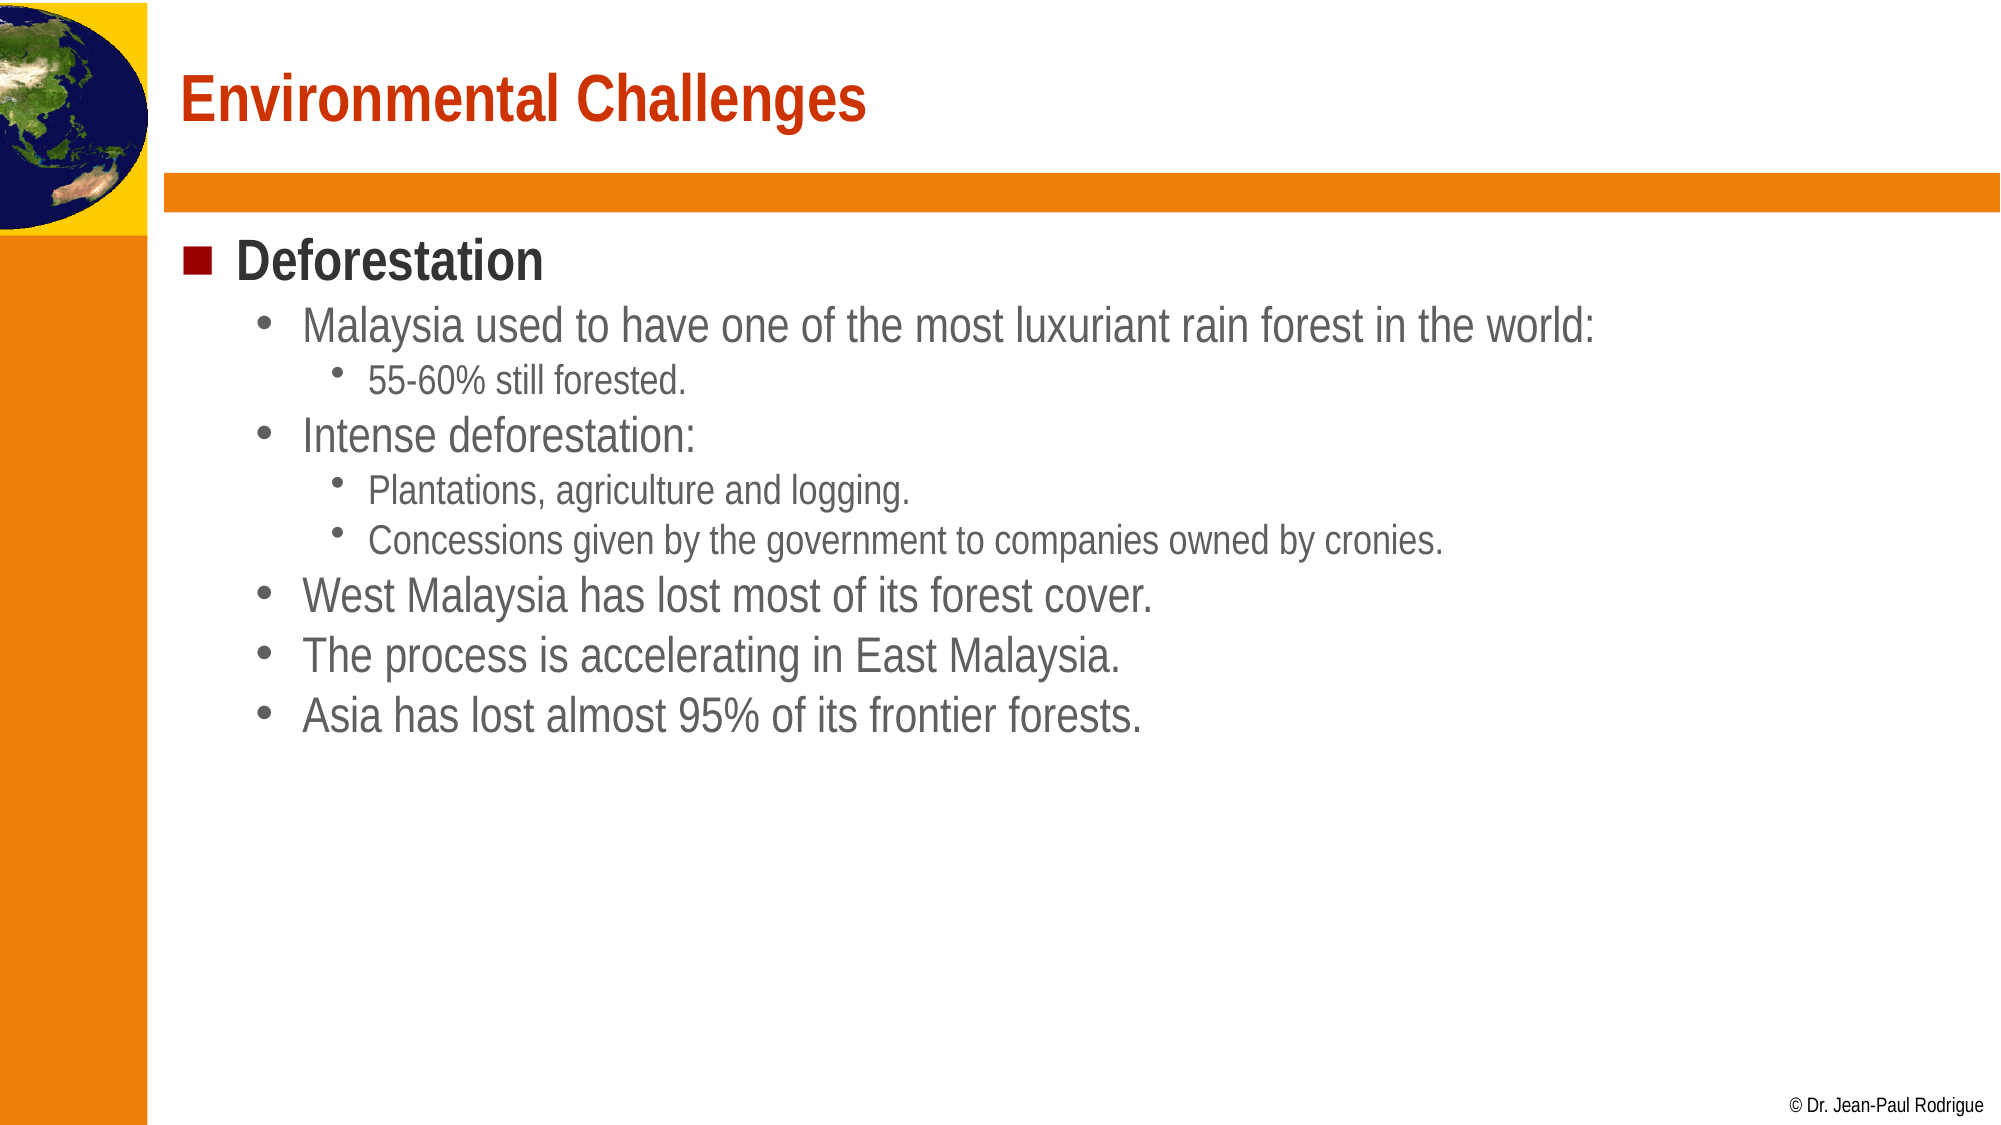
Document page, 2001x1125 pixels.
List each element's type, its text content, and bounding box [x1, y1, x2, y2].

list Deforestation Malaysia used to have one of the most luxuriant rain forest in the world: 55-60% still forested. Intense deforestation: Plantations, agriculture and logging. Concessions given by the government to companies owned by cronies. West Malaysia has lost most of its forest cover. The process is accelerating in East Malaysia. Asia has lost almost 95% of its frontier forests. [165, 214, 1966, 1084]
picture [0, 3, 149, 231]
title Environmental Challenges [165, 16, 1966, 173]
